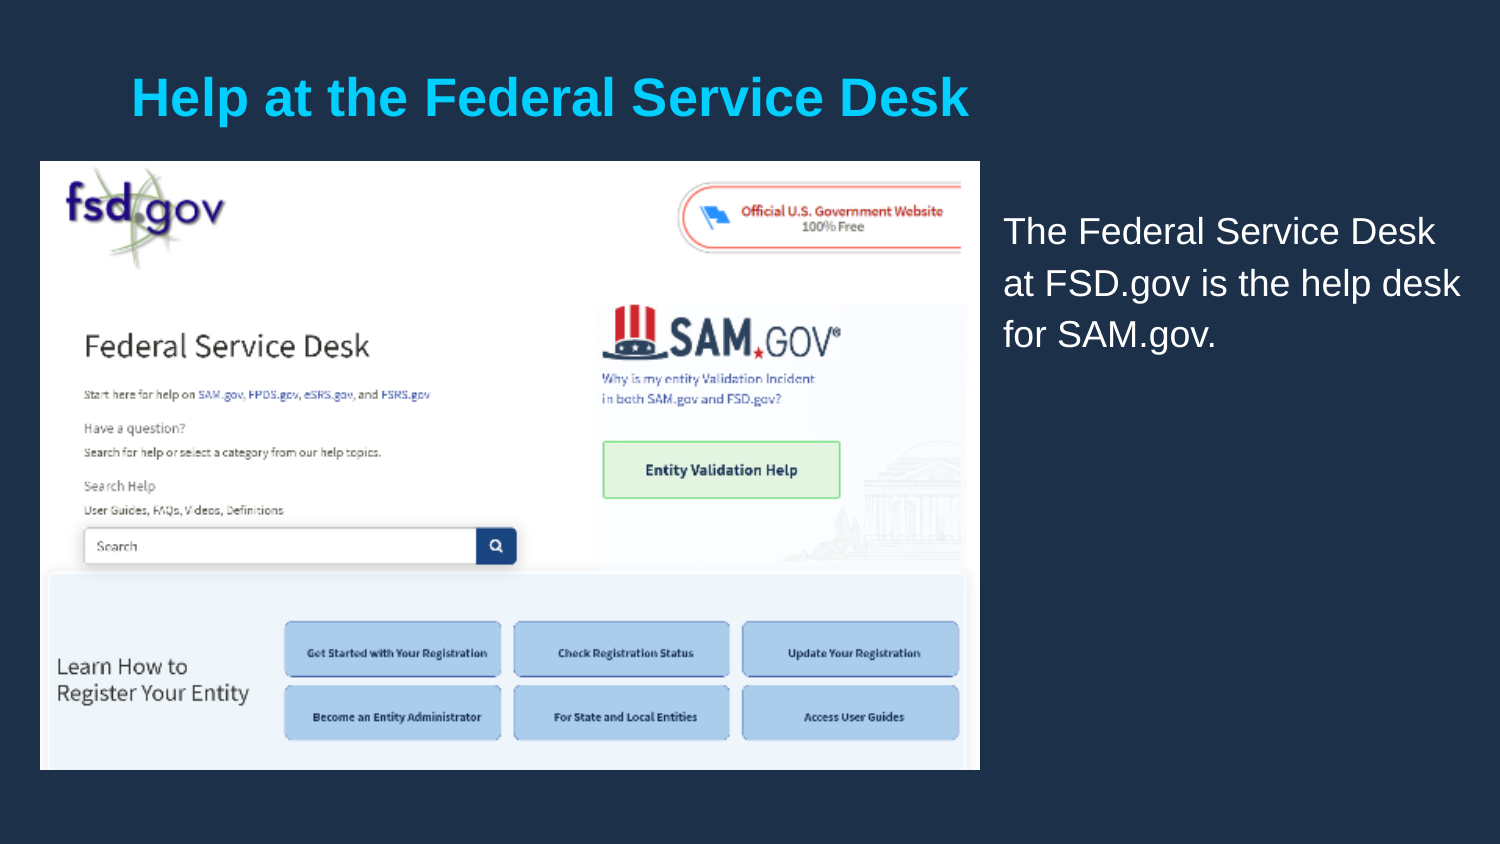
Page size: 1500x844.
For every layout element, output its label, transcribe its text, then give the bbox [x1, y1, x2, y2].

picture [40, 161, 980, 770]
list The Federal Service Desk at FSD.gov is the help desk for SAM.gov. [988, 185, 1485, 746]
title Help at the Federal Service Desk [116, 47, 1329, 186]
